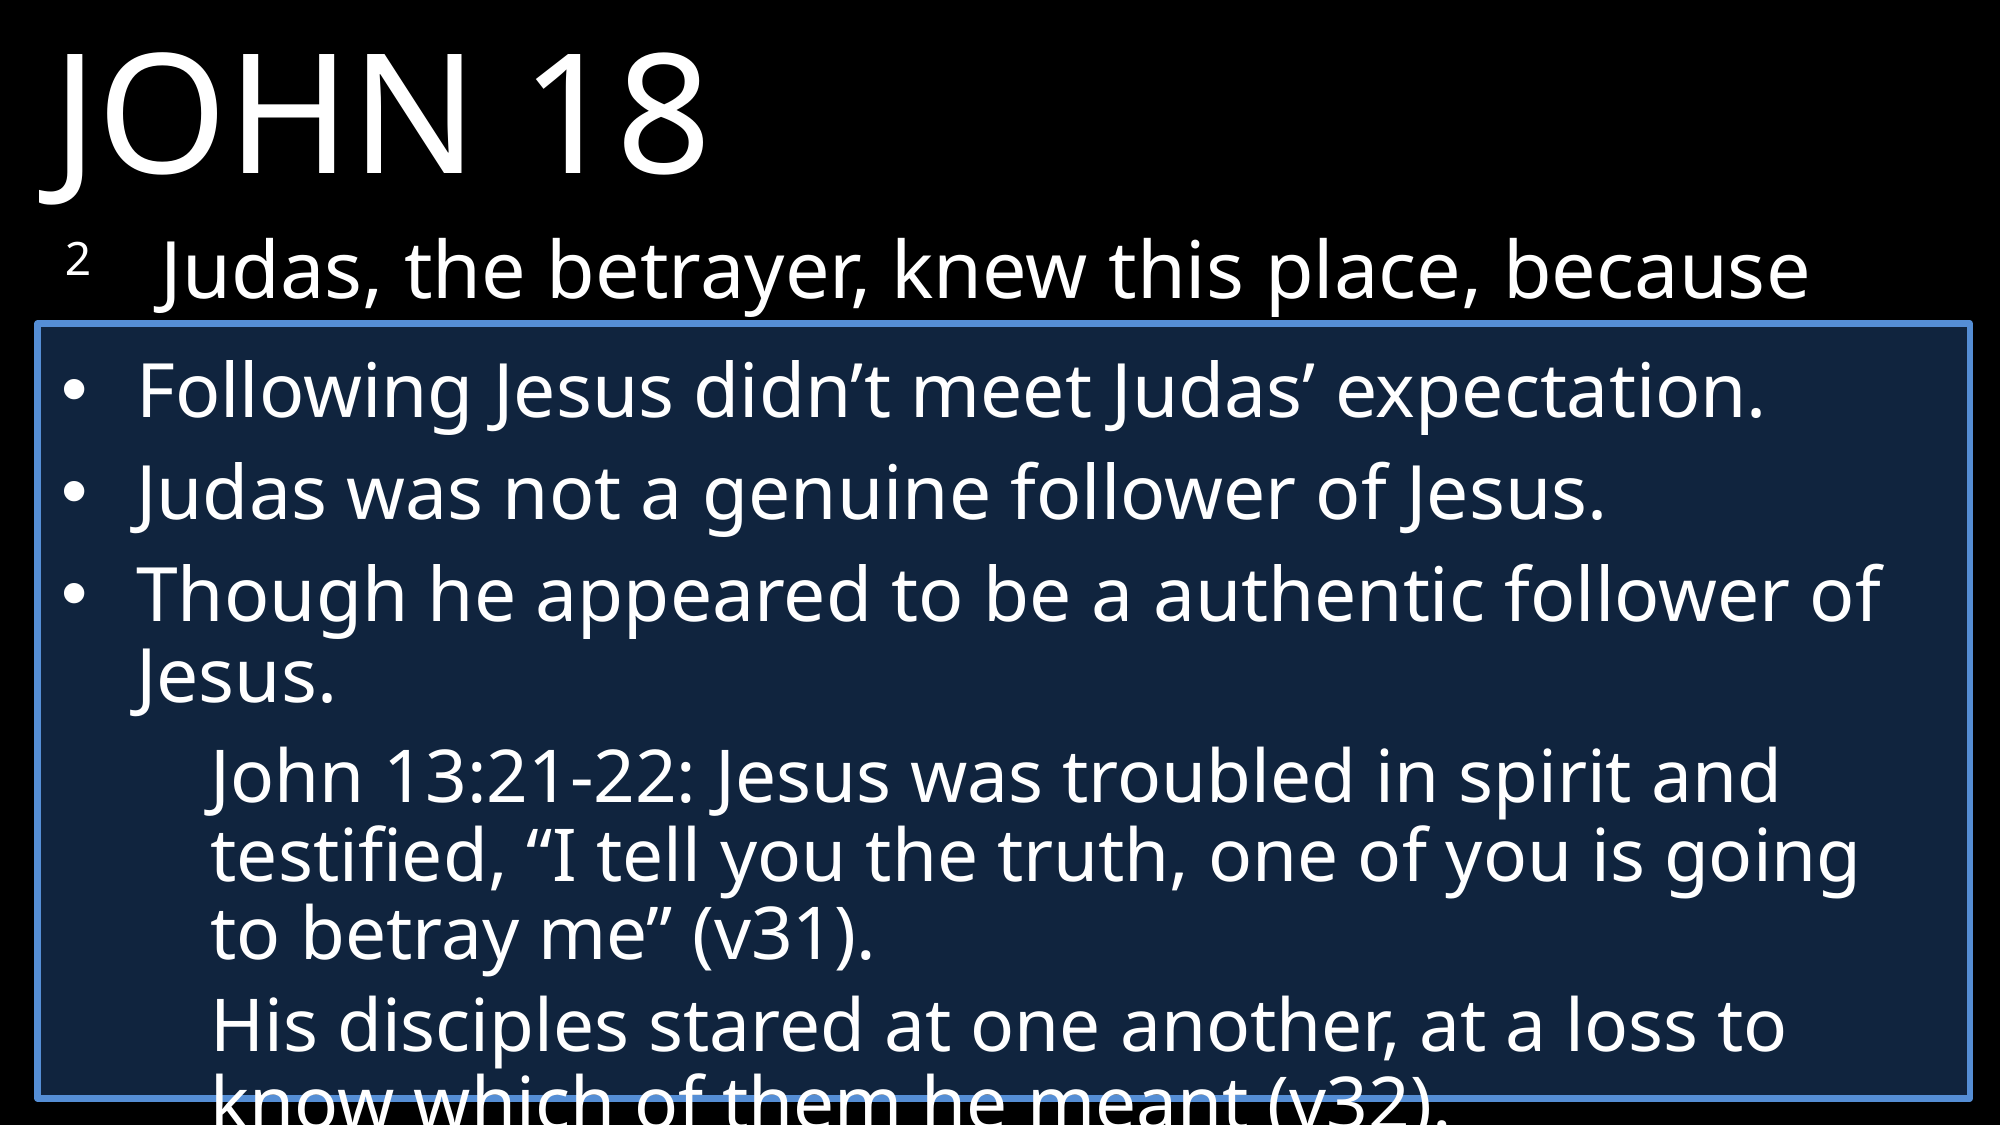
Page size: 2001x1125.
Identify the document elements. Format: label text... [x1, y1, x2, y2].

text_box Following Jesus didn’t meet Judas’ expectation. Judas was not a genuine follower of Jesus. Though he appeared to be a authentic follower of Jesus. John 13:21-22: Jesus was troubled in spirit and testified, “I tell you the truth, one of you is going to betray me” (v31). His disciples stared at one another, at a loss to know which of them he meant (v32). [44, 345, 1961, 1125]
text_box 2 Judas, the betrayer, knew this place, because Jesus had often gone there with his disciples. [49, 212, 1943, 323]
text_box JOHN 18 [37, 0, 1838, 215]
text_box [37, 323, 1970, 1099]
